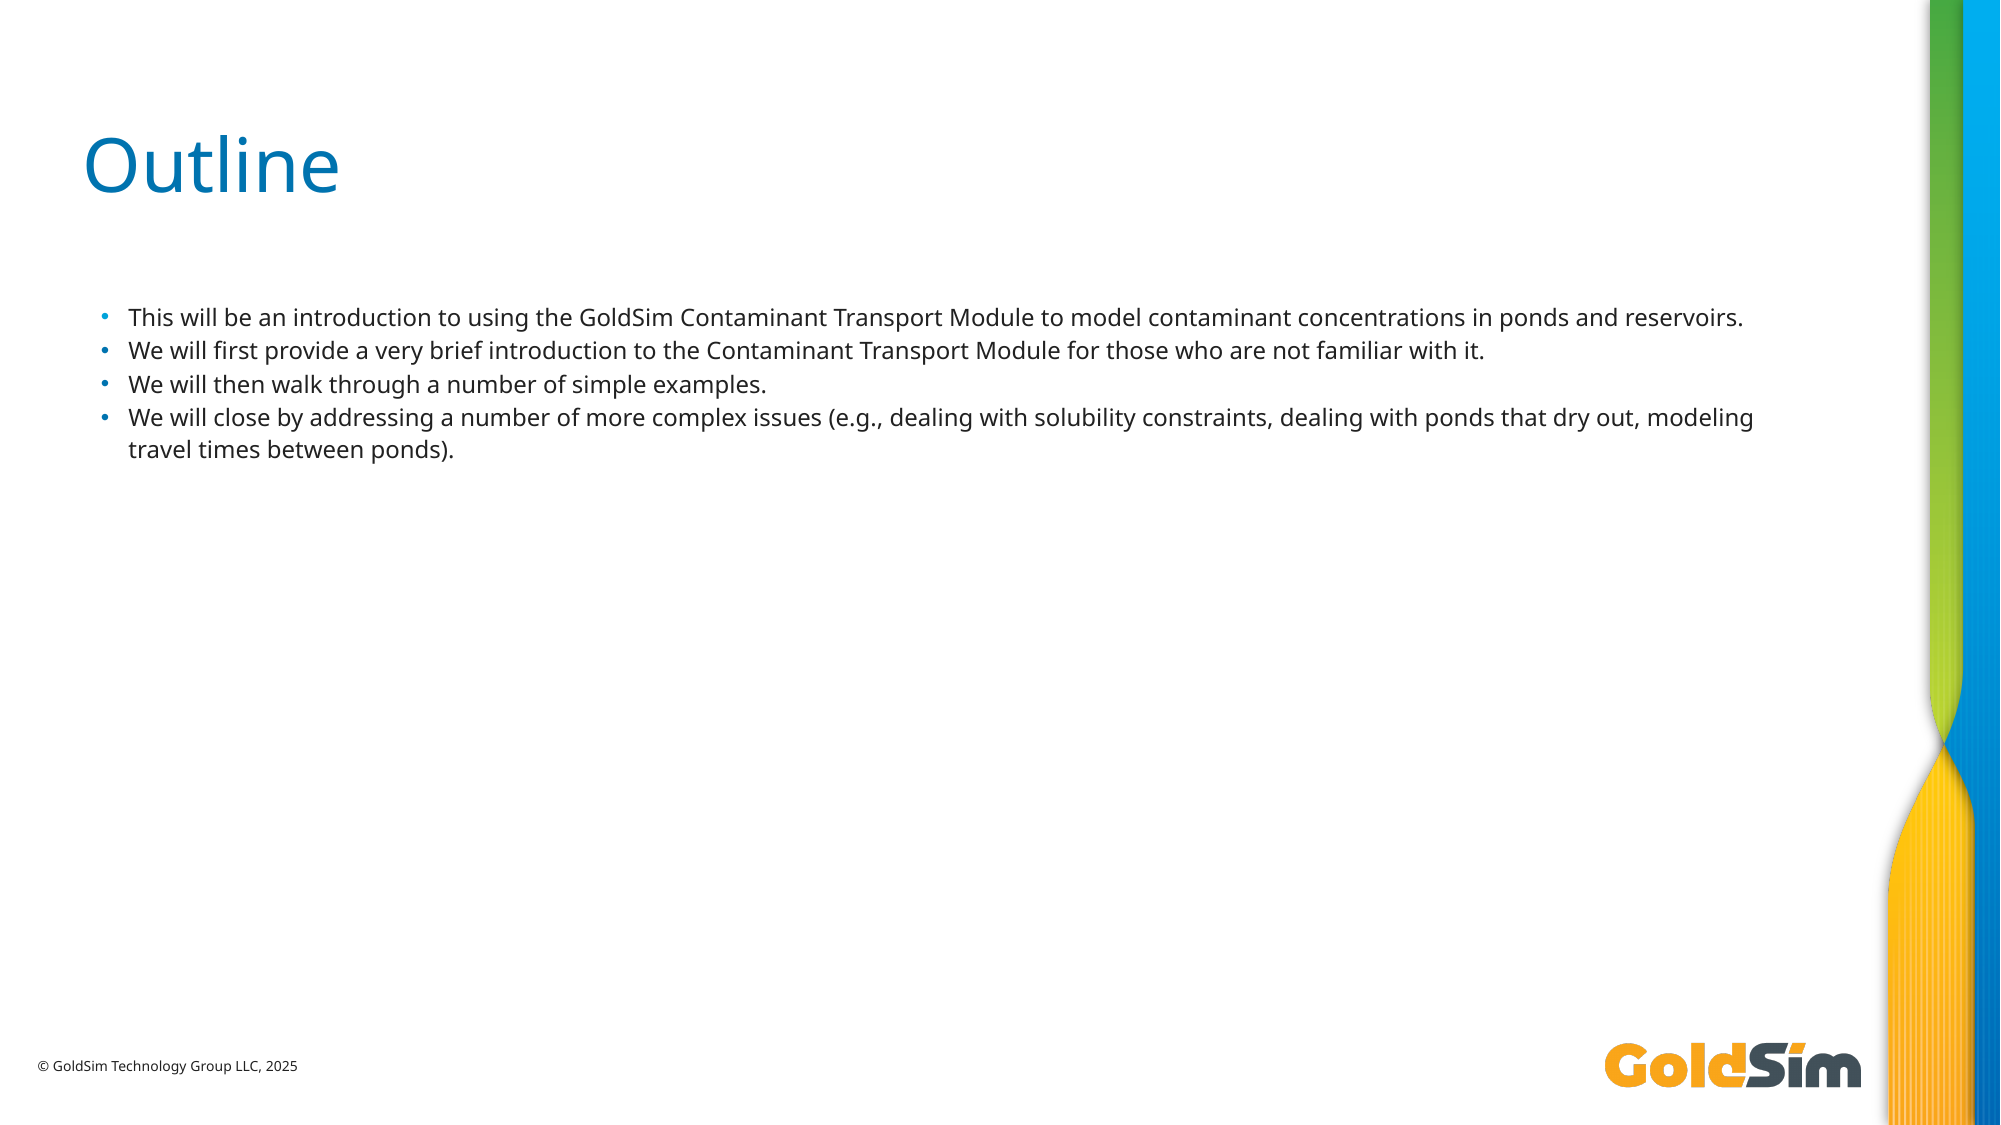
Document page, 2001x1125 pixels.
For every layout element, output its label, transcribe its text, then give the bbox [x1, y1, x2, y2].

picture [1604, 0, 2000, 1125]
list This will be an introduction to using the GoldSim Contaminant Transport Module to model contaminant concentrations in ponds and reservoirs. We will first provide a very brief introduction to the Contaminant Transport Module for those who are not familiar with it. We will then walk through a number of simple examples. We will close by addressing a number of more complex issues (e.g., dealing with solubility constraints, dealing with ponds that dry out, modeling travel times between ponds). [82, 299, 1808, 490]
footer © GoldSim Technology Group LLC, 2025 [37, 1037, 713, 1098]
title Outline [82, 59, 1808, 278]
